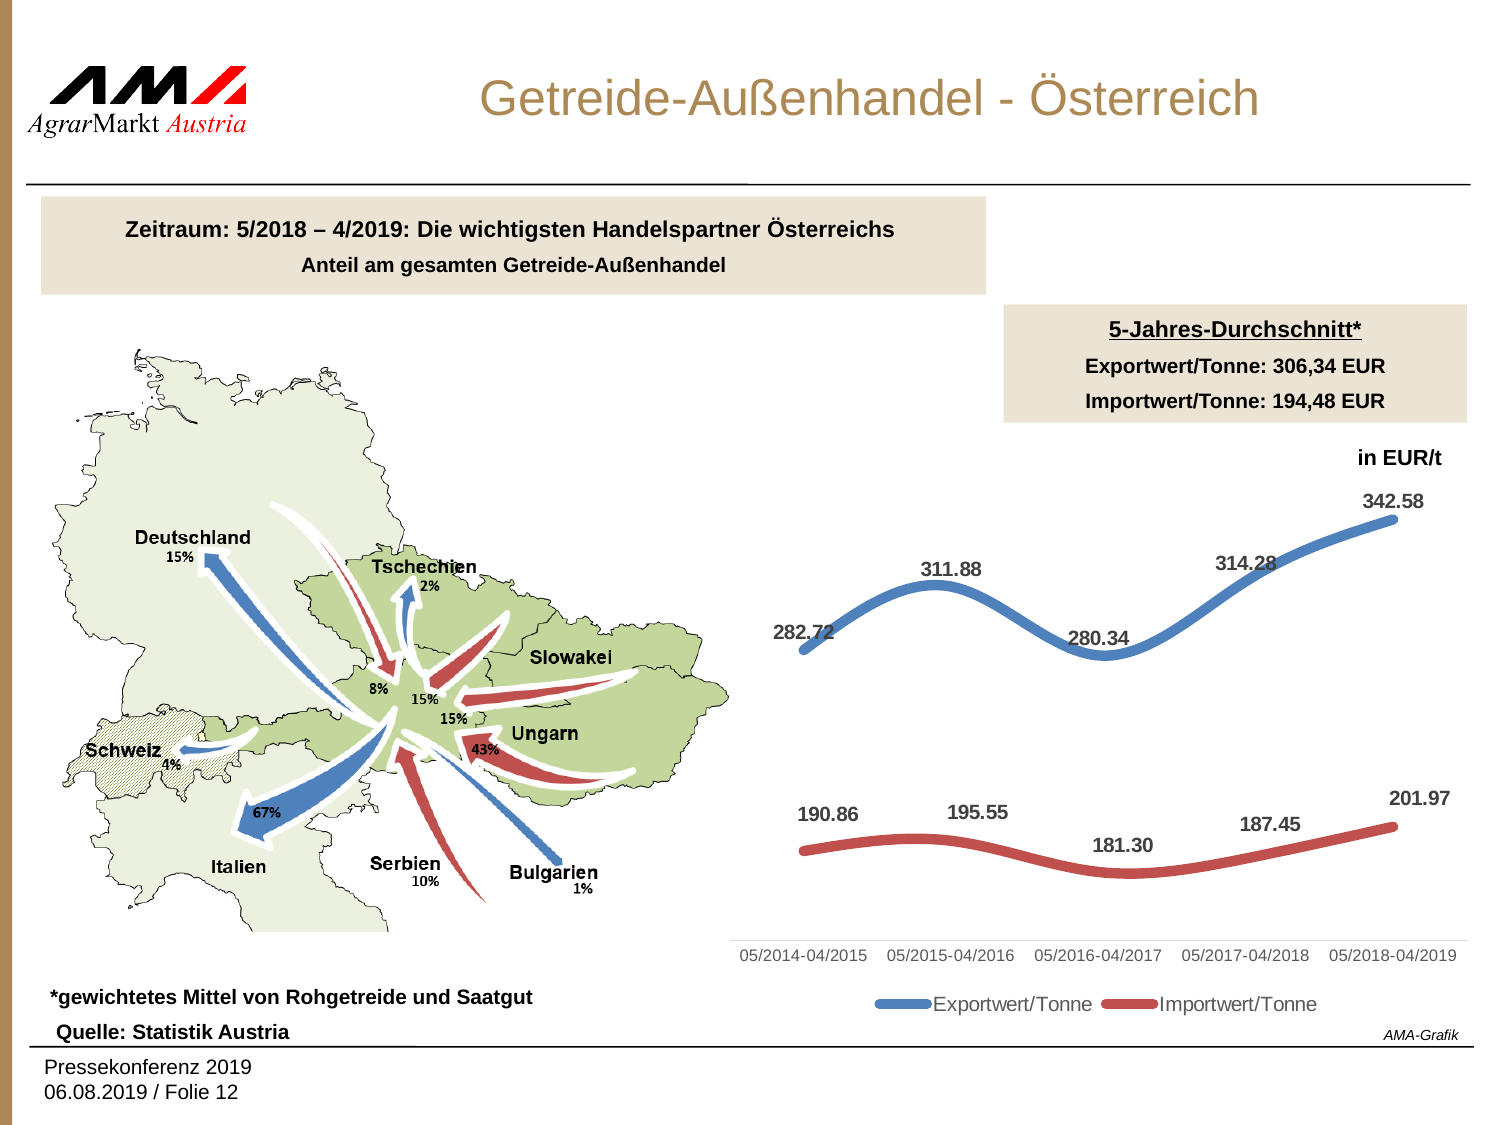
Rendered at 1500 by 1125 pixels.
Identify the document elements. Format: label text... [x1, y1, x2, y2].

text_box Quelle: Statistik Austria [41, 1016, 1459, 1052]
text_box Zeitraum: 5/2018 – 4/2019: Die wichtigsten Handelspartner Österreichs Anteil am gesamten Getreide-Außenhandel [41, 196, 987, 295]
text_box in EUR/t [1344, 437, 1463, 477]
picture [26, 66, 246, 138]
text_box 5-Jahres-Durchschnitt* Exportwert/Tonne: 306,34 EUR Importwert/Tonne: 194,48 EUR [1003, 304, 1467, 423]
picture [46, 331, 749, 932]
title Getreide-Außenhandel - Österreich [277, 19, 1463, 173]
chart [714, 489, 1483, 1022]
text_box *gewichtetes Mittel von Rohgetreide und Saatgut [35, 975, 709, 1016]
